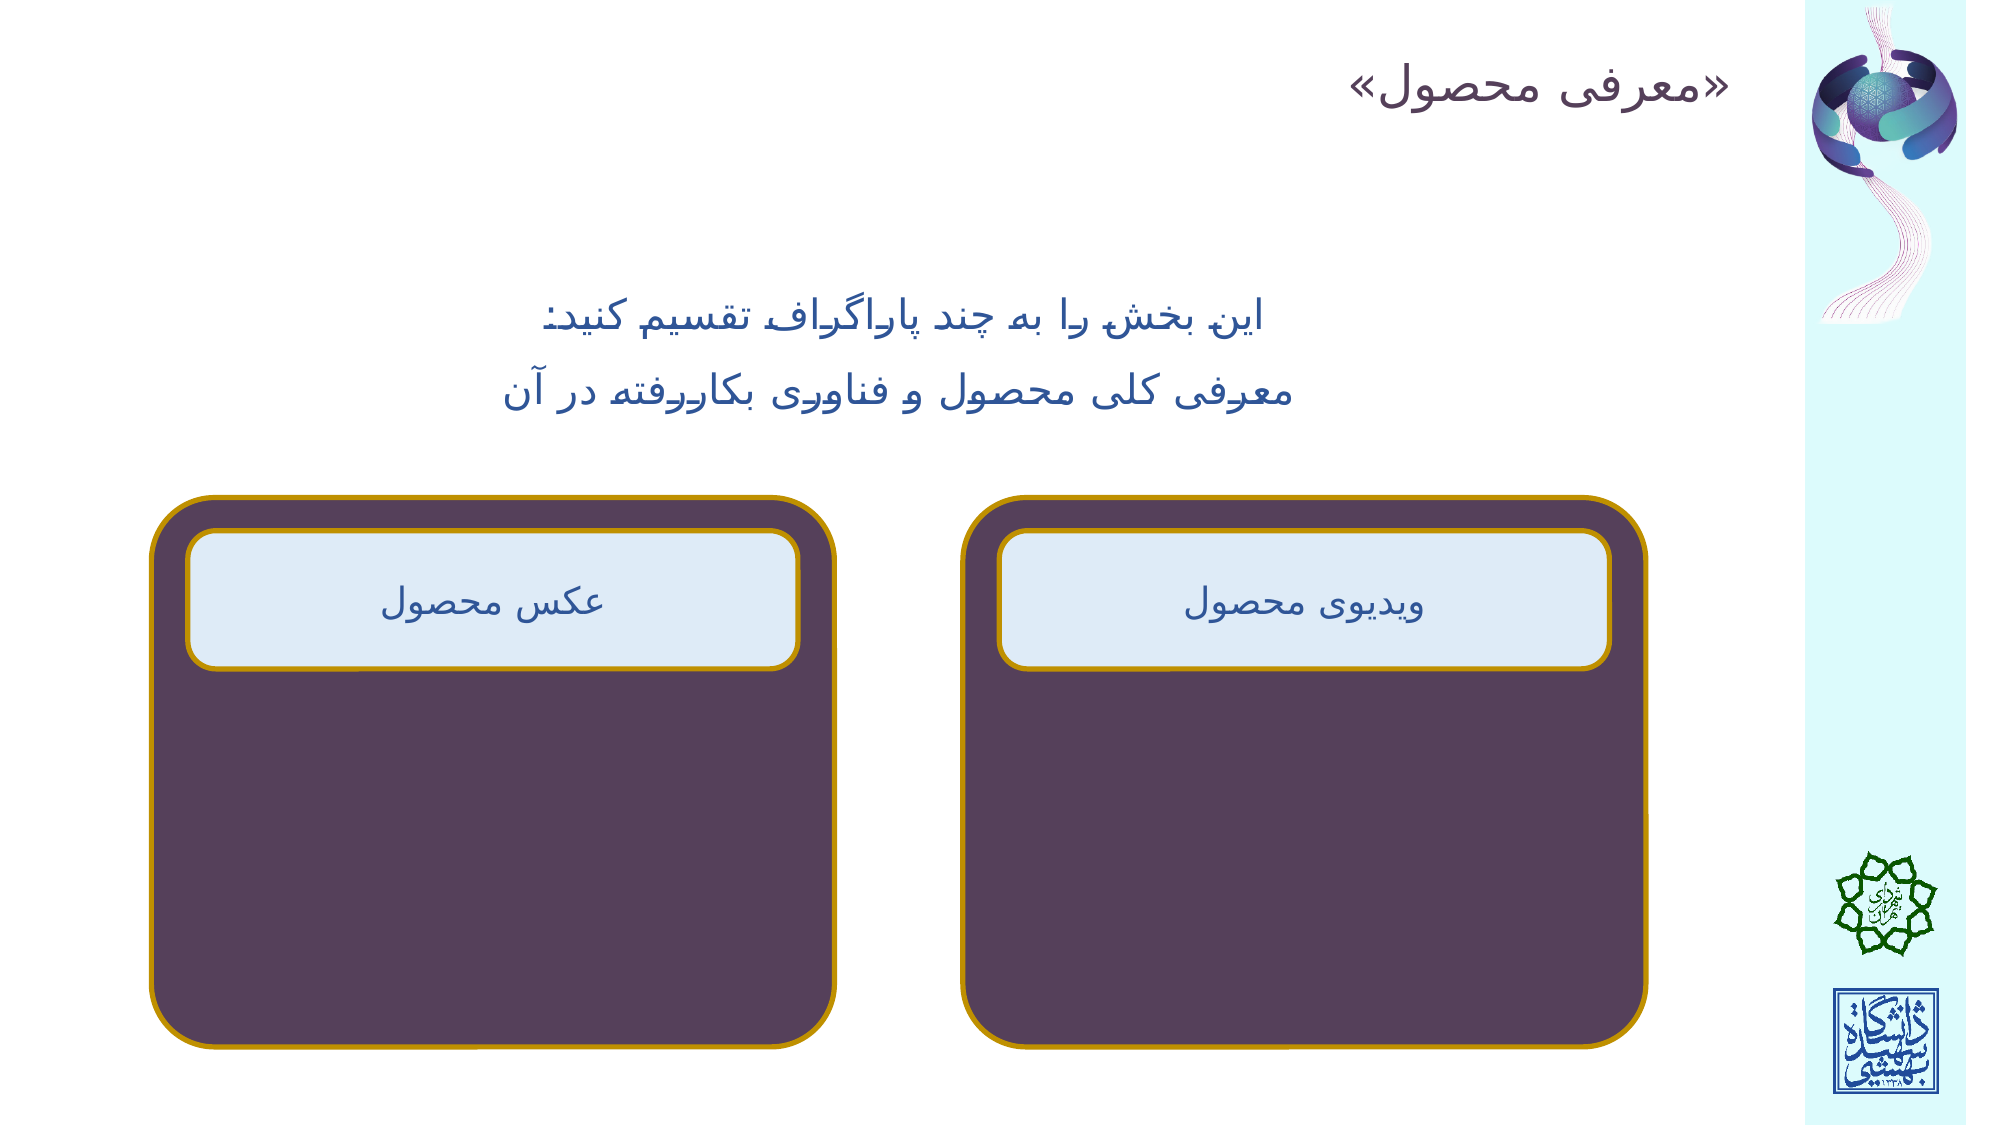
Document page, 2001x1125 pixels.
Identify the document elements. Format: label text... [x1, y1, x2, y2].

text_box [150, 496, 836, 1048]
text_box [961, 496, 1647, 1048]
picture [1833, 851, 1938, 957]
text_box این بخش را به چند پاراگراف تقسیم کنید: معرفی کلی محصول و فناوری بکاررفته در آن [199, 263, 1598, 414]
text_box عکس محصول [186, 529, 799, 670]
picture [1805, 1, 1965, 324]
picture [1832, 988, 1938, 1094]
text_box [1805, 0, 1966, 1125]
text_box «معرفی محصول» [999, 44, 1748, 120]
text_box ویدیوی محصول [998, 529, 1611, 670]
